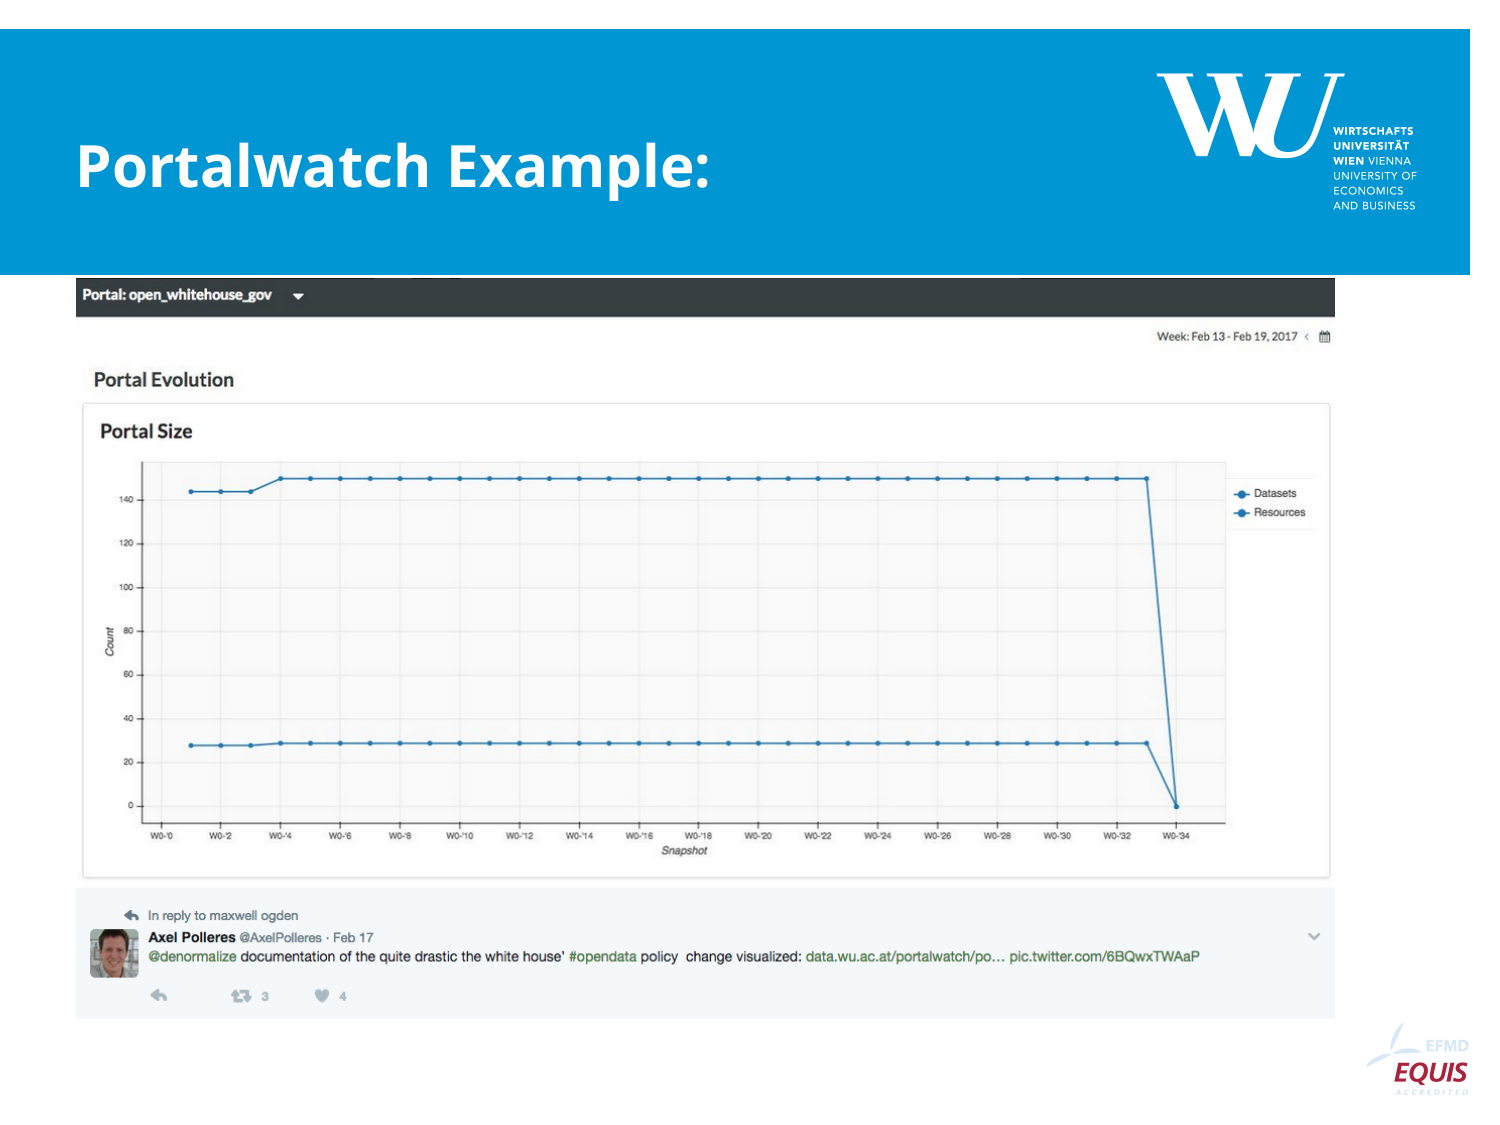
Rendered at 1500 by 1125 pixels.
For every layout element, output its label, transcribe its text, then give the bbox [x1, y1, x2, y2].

picture [0, 0, 1500, 1125]
picture [1158, 74, 1344, 158]
title Portalwatch Example: [75, 70, 1105, 259]
